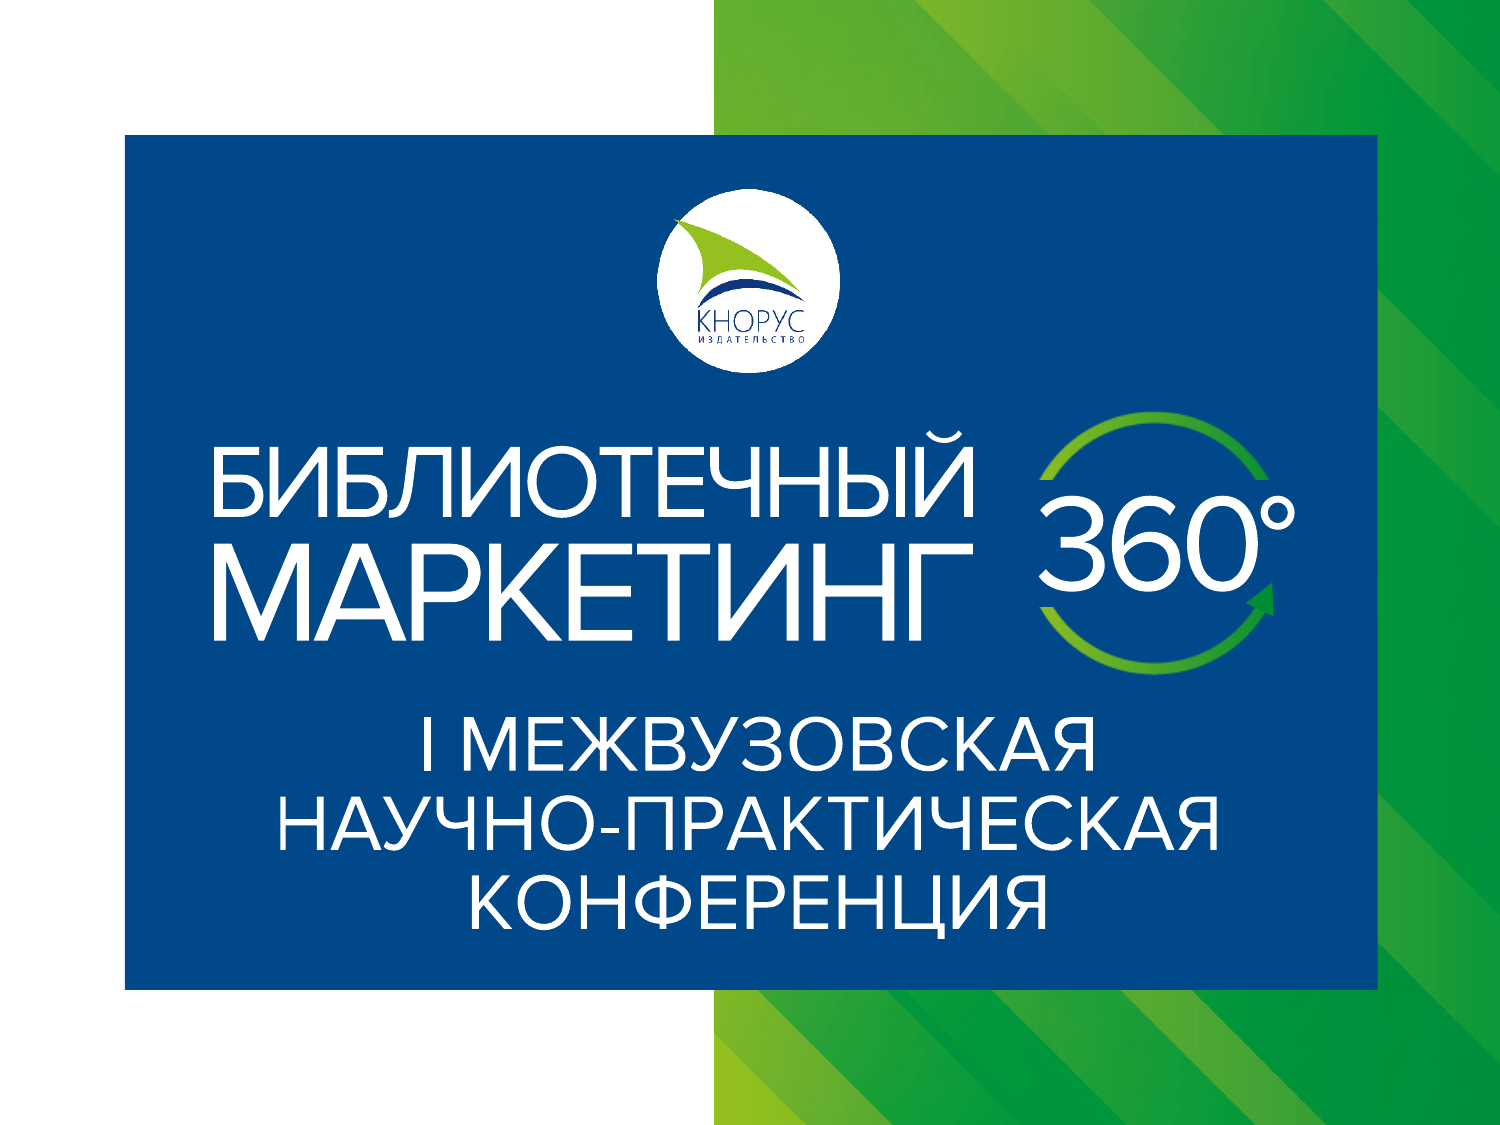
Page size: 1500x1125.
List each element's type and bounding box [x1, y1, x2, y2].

text_box [124, 135, 1378, 990]
picture [714, 0, 1500, 1125]
